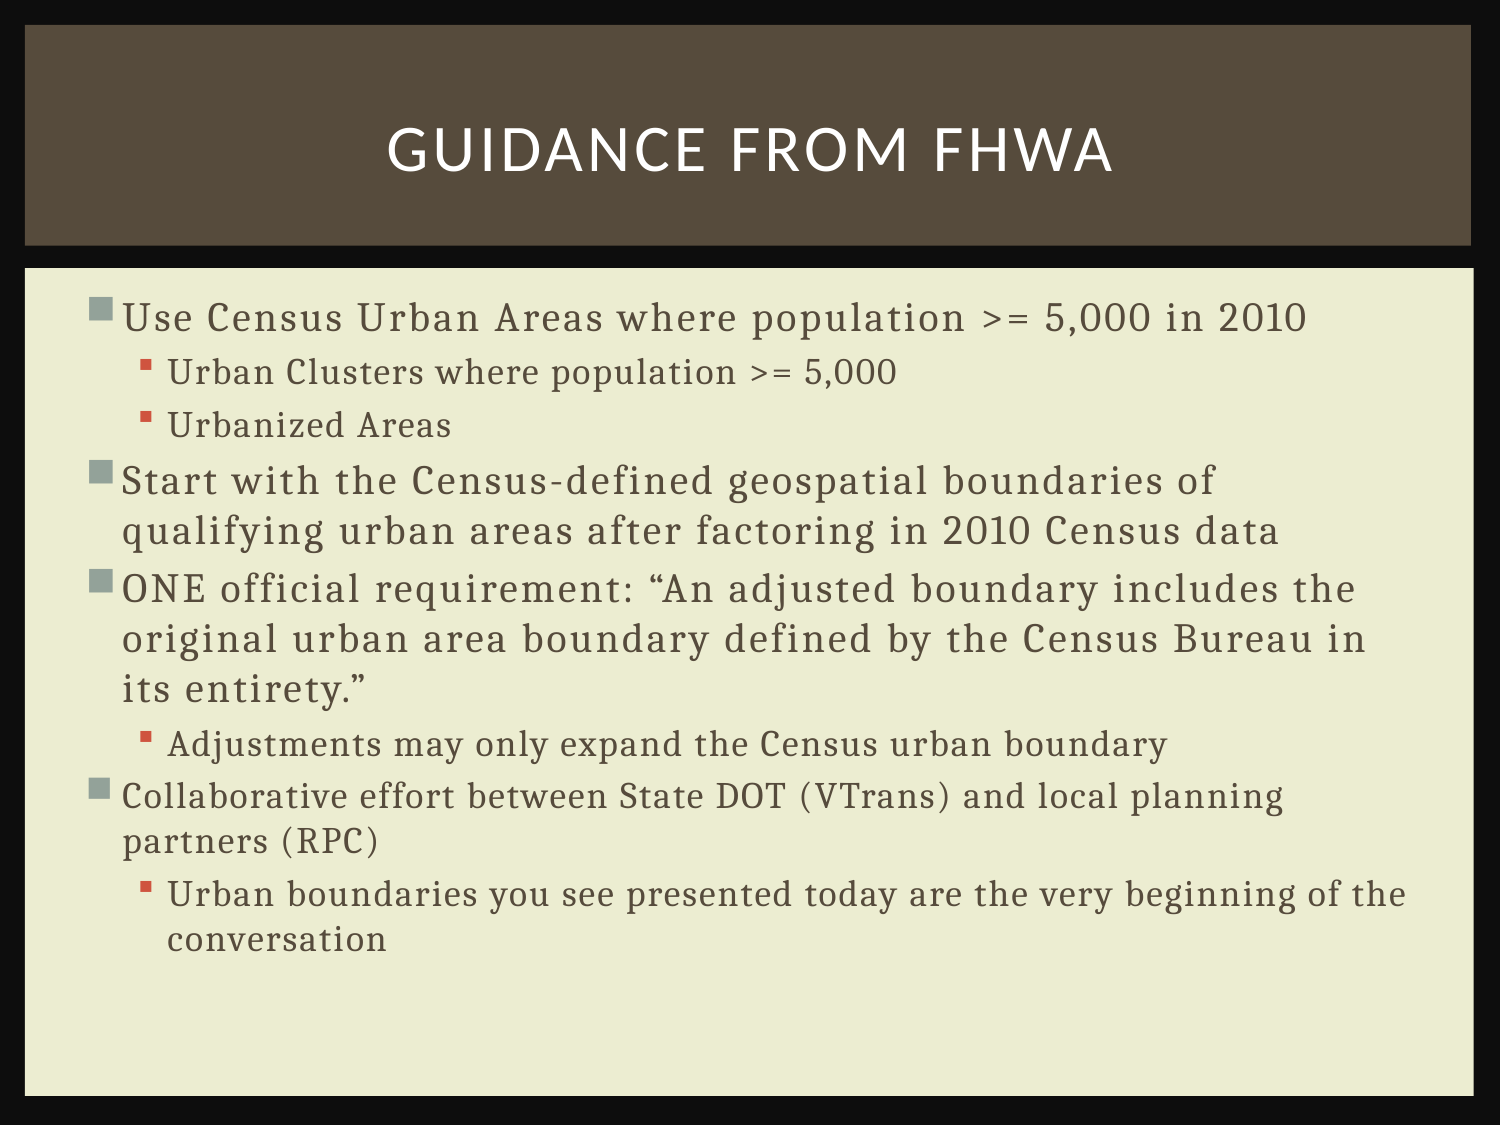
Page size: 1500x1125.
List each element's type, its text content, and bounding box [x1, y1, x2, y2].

title Guidance from fhwa [62, 58, 1438, 232]
list Use Census Urban Areas where population >= 5,000 in 2010 Urban Clusters where population >= 5,000 Urbanized Areas Start with the Census-defined geospatial boundaries of qualifying urban areas after factoring in 2010 Census data ONE official requirement: “An adjusted boundary includes the original urban area boundary defined by the Census Bureau in its entirety.” Adjustments may only expand the Census urban boundary Collaborative effort between State DOT (VTrans) and local planning partners (RPC) Urban boundaries you see presented today are the very beginning of the conversation [62, 281, 1442, 1005]
